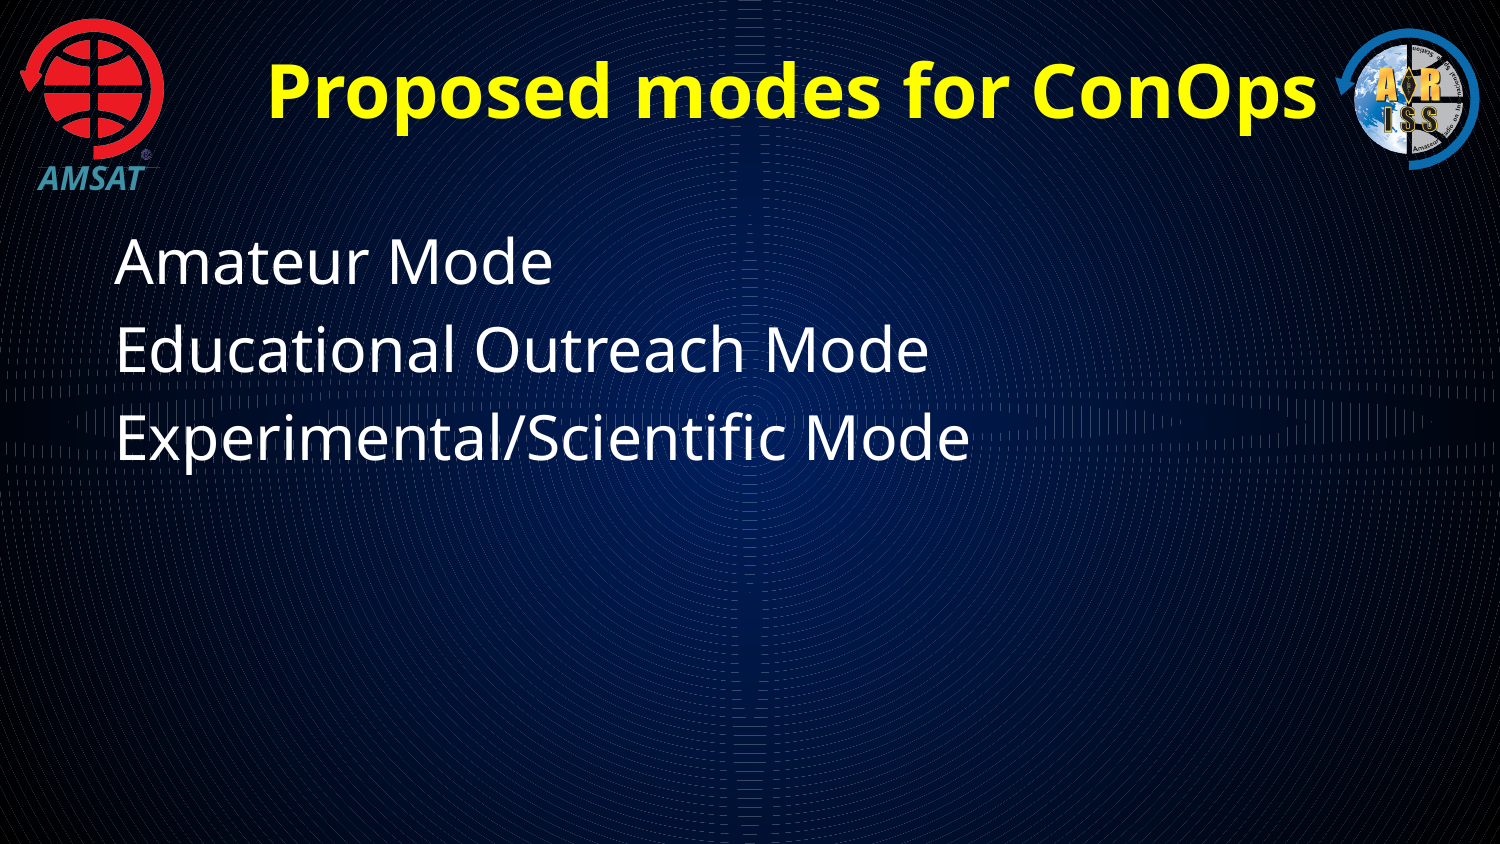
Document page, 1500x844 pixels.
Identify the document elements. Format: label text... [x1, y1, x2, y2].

text_box Amateur Mode Educational Outreach Mode Experimental/Scientific Mode [103, 224, 1397, 760]
picture [1320, 12, 1494, 186]
picture [0, 7, 184, 168]
text_box Proposed modes for ConOps [145, 12, 1440, 176]
